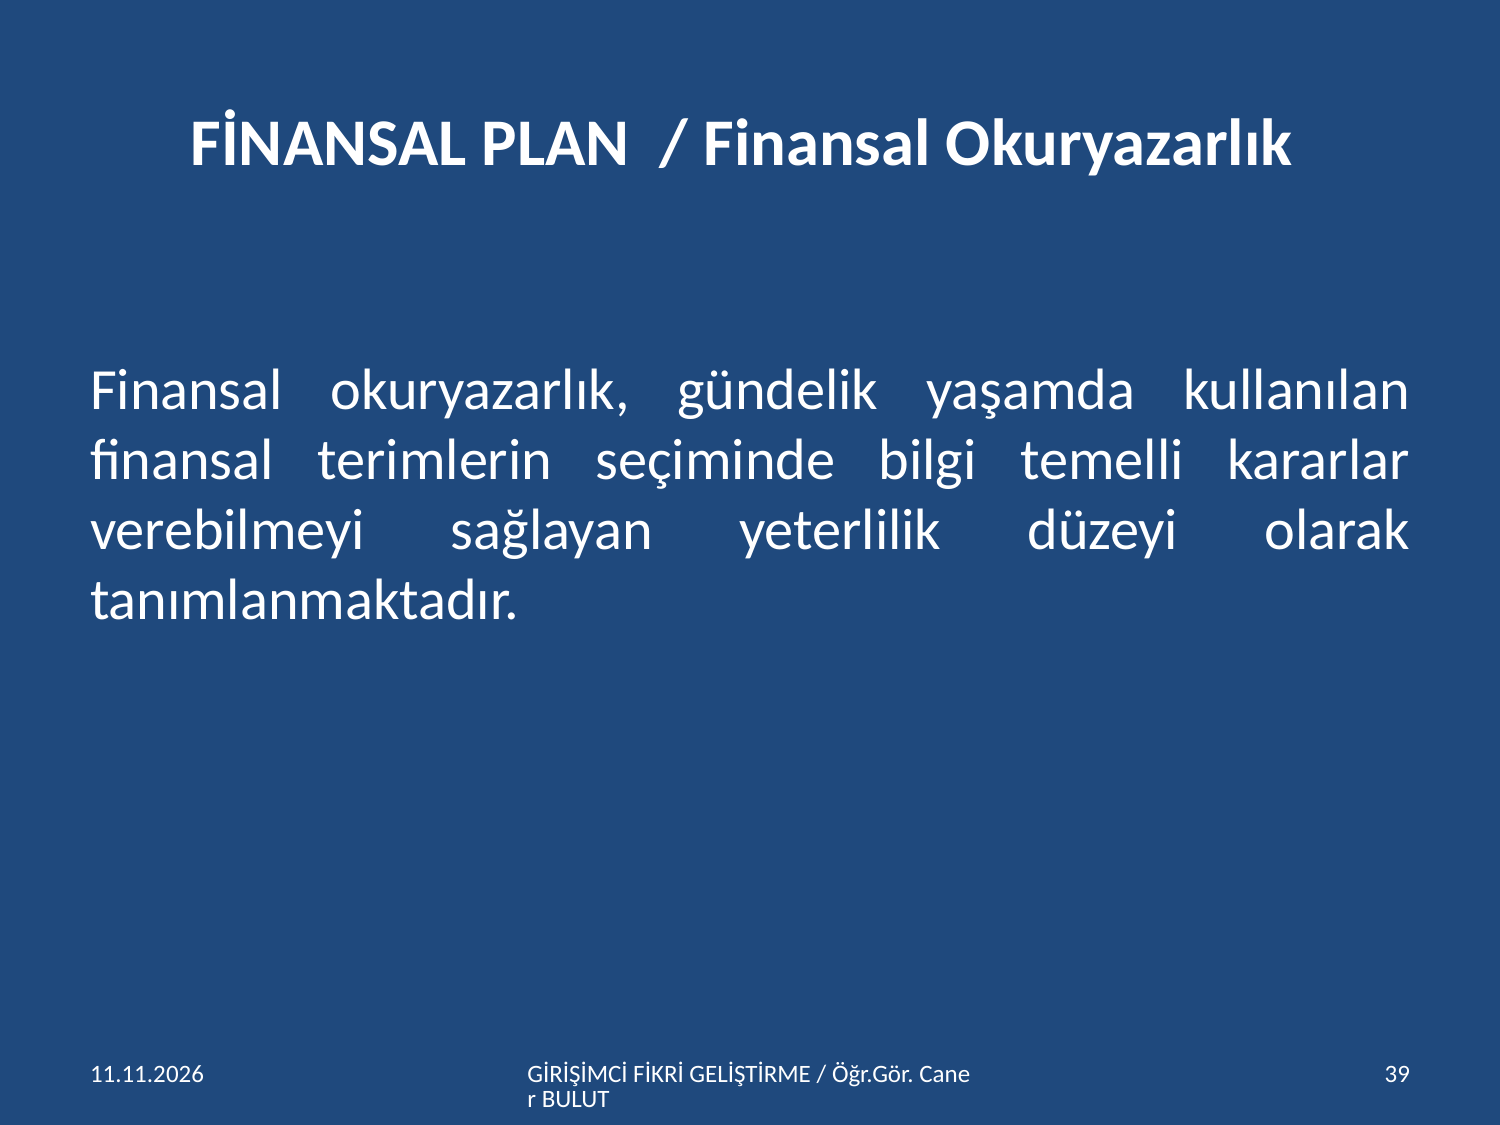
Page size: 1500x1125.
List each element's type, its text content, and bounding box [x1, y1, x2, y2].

title FİNANSAL PLAN / Finansal Okuryazarlık [75, 45, 1425, 233]
slide_number 39 [1074, 1042, 1425, 1103]
list Finansal okuryazarlık, gündelik yaşamda kullanılan finansal terimlerin seçiminde bilgi temelli kararlar verebilmeyi sağlayan yeterlilik düzeyi olarak tanımlanmaktadır. [75, 262, 1425, 1005]
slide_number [75, 1042, 425, 1103]
footer GİRİŞİMCİ FİKRİ GELİŞTİRME / Öğr.Gör. Caner BULUT [512, 1042, 988, 1103]
